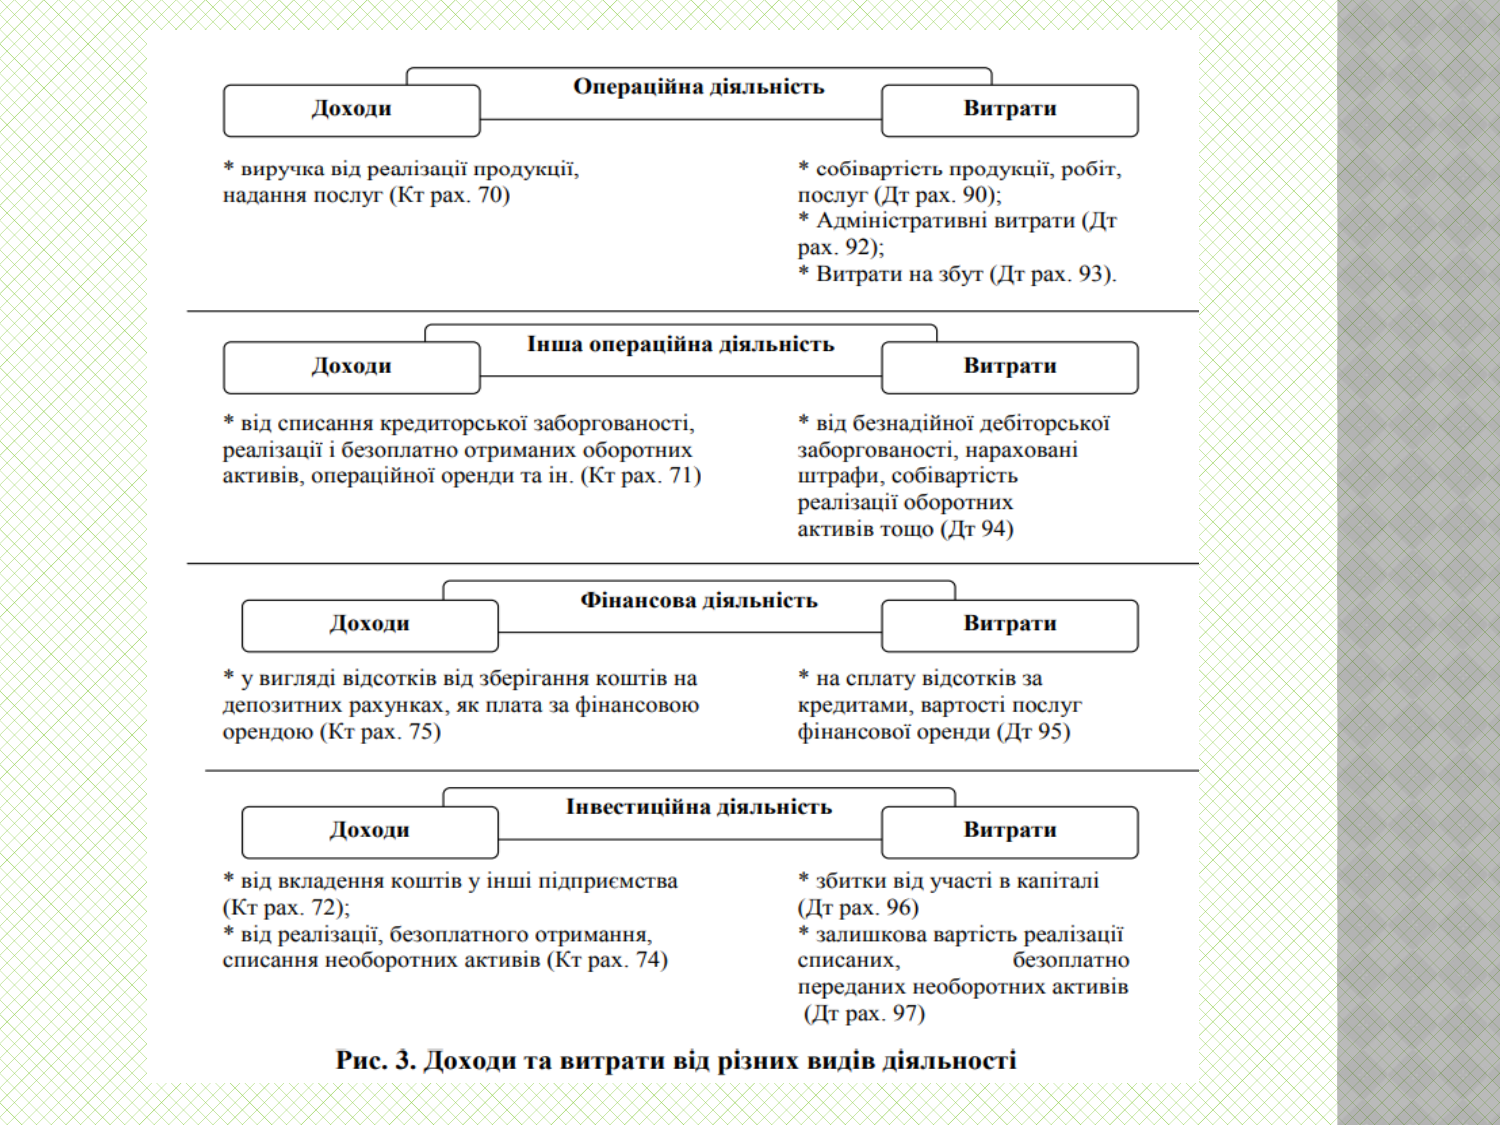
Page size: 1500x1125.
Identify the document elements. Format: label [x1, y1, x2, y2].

list [147, 30, 1200, 1083]
